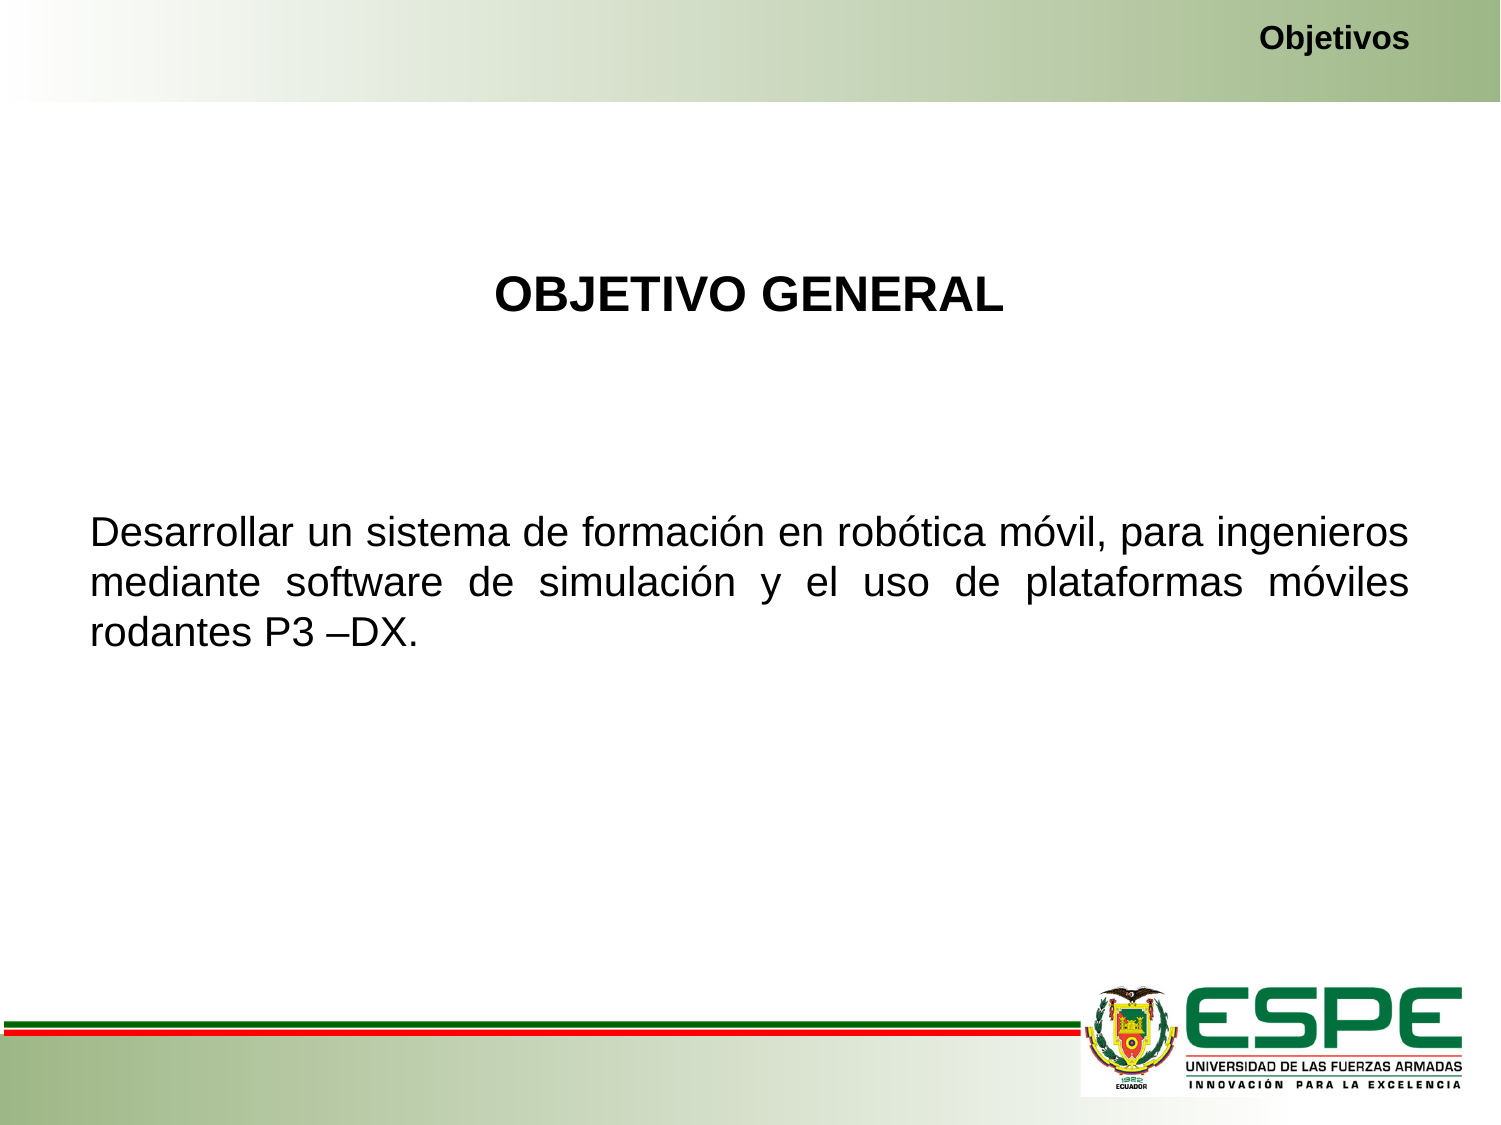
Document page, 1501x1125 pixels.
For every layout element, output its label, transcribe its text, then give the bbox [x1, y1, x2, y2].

picture [1080, 975, 1483, 1098]
text_box Objetivos [74, 8, 1426, 197]
list OBJETIVO GENERAL Desarrollar un sistema de formación en robótica móvil, para ingenieros mediante software de simulación y el uso de plataformas móviles rodantes P3 –DX. [75, 197, 1426, 1005]
